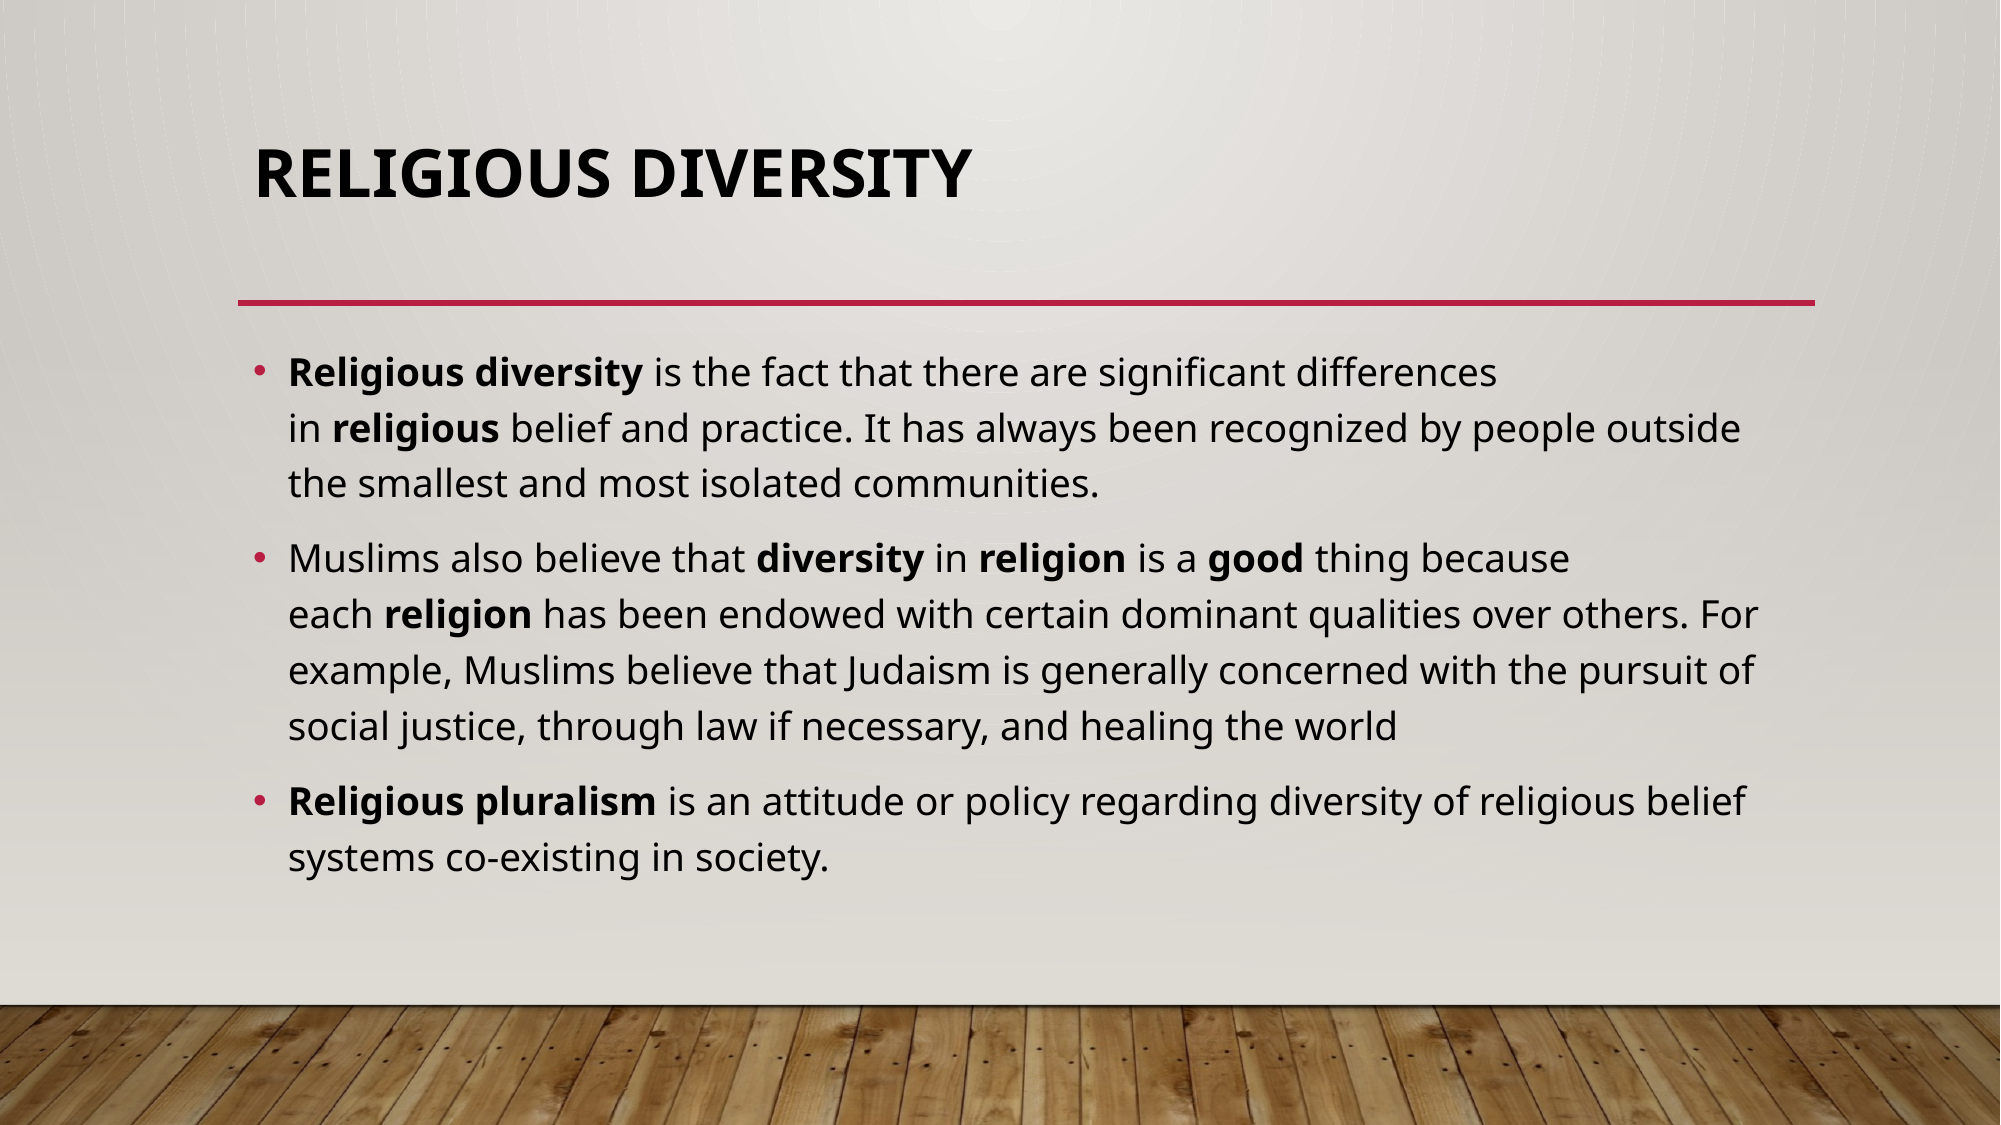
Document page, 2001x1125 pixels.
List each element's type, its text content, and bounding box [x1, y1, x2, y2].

picture [0, 1005, 2000, 1125]
list Religious diversity is the fact that there are significant differences in religious belief and practice. It has always been recognized by people outside the smallest and most isolated communities. Muslims also believe that diversity in religion is a good thing because each religion has been endowed with certain dominant qualities over others. For example, Muslims believe that Judaism is generally concerned with the pursuit of social justice, through law if necessary, and healing the world Religious pluralism is an attitude or policy regarding diversity of religious belief systems co-existing in society. [238, 330, 1814, 897]
title Religious diversity [238, 131, 1814, 305]
